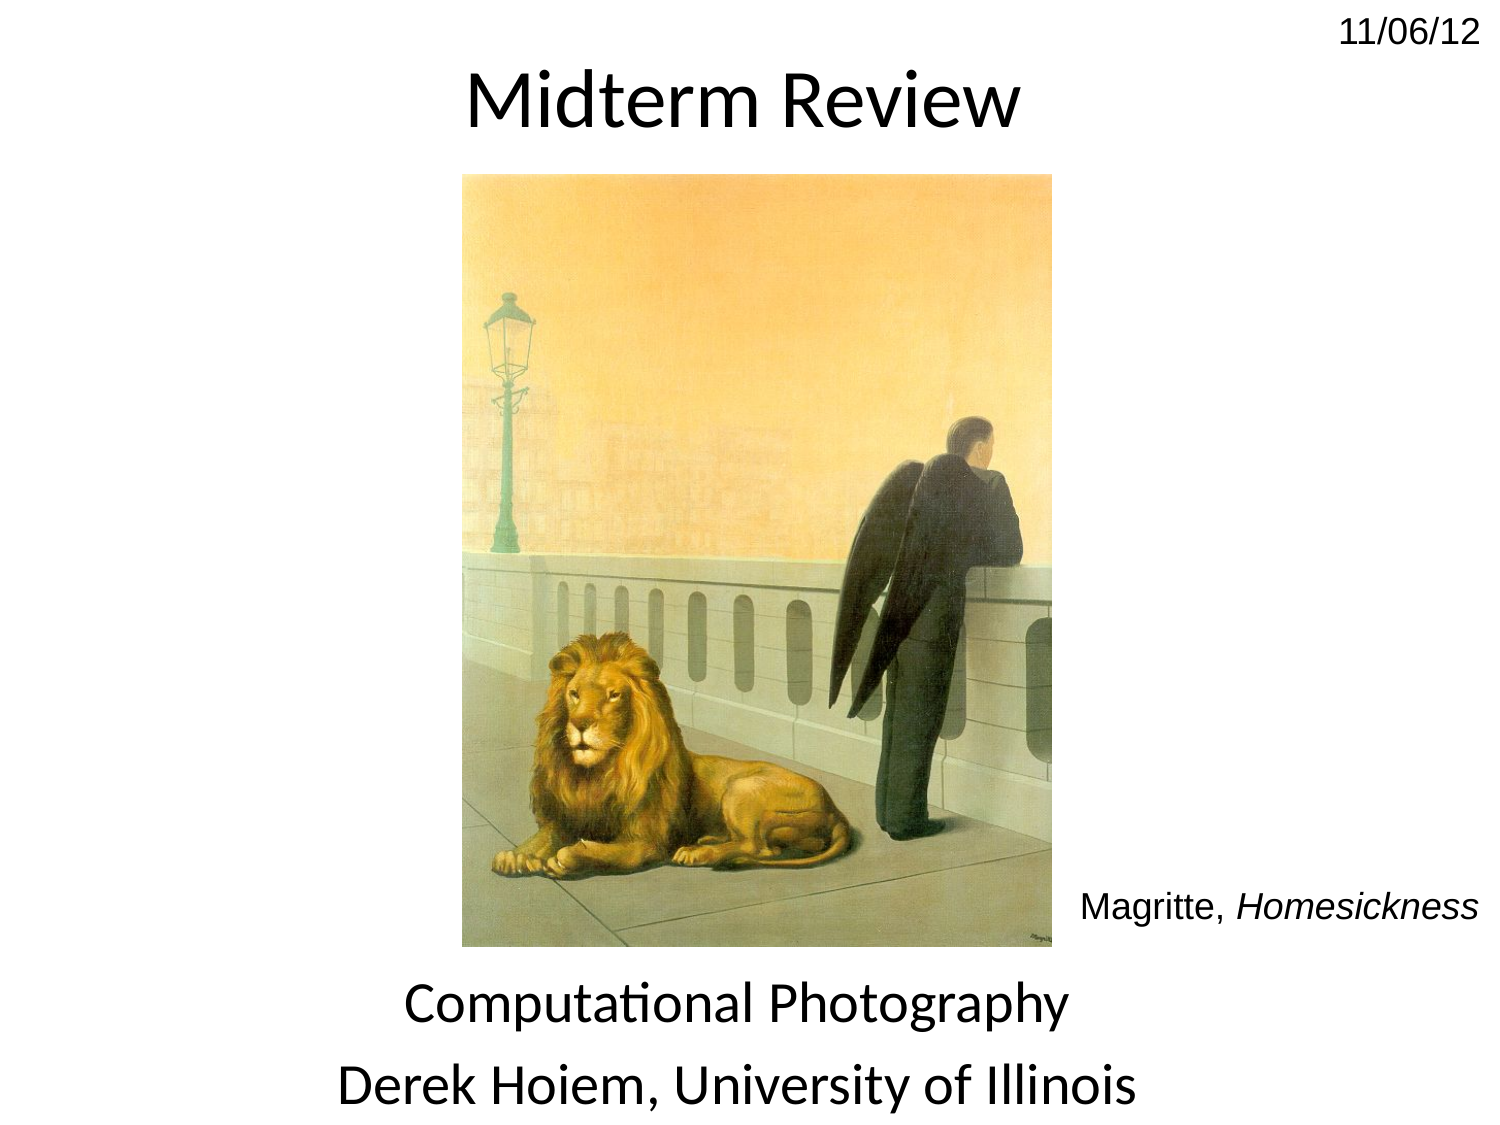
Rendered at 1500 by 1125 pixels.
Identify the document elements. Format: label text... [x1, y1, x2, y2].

text_box Magritte, Homesickness [1064, 874, 1495, 935]
title Midterm Review [24, 0, 1463, 188]
subtitle Computational Photography Derek Hoiem, University of Illinois [312, 874, 1163, 1113]
text_box 11/06/12 [1323, 0, 1497, 60]
picture [462, 174, 1052, 947]
